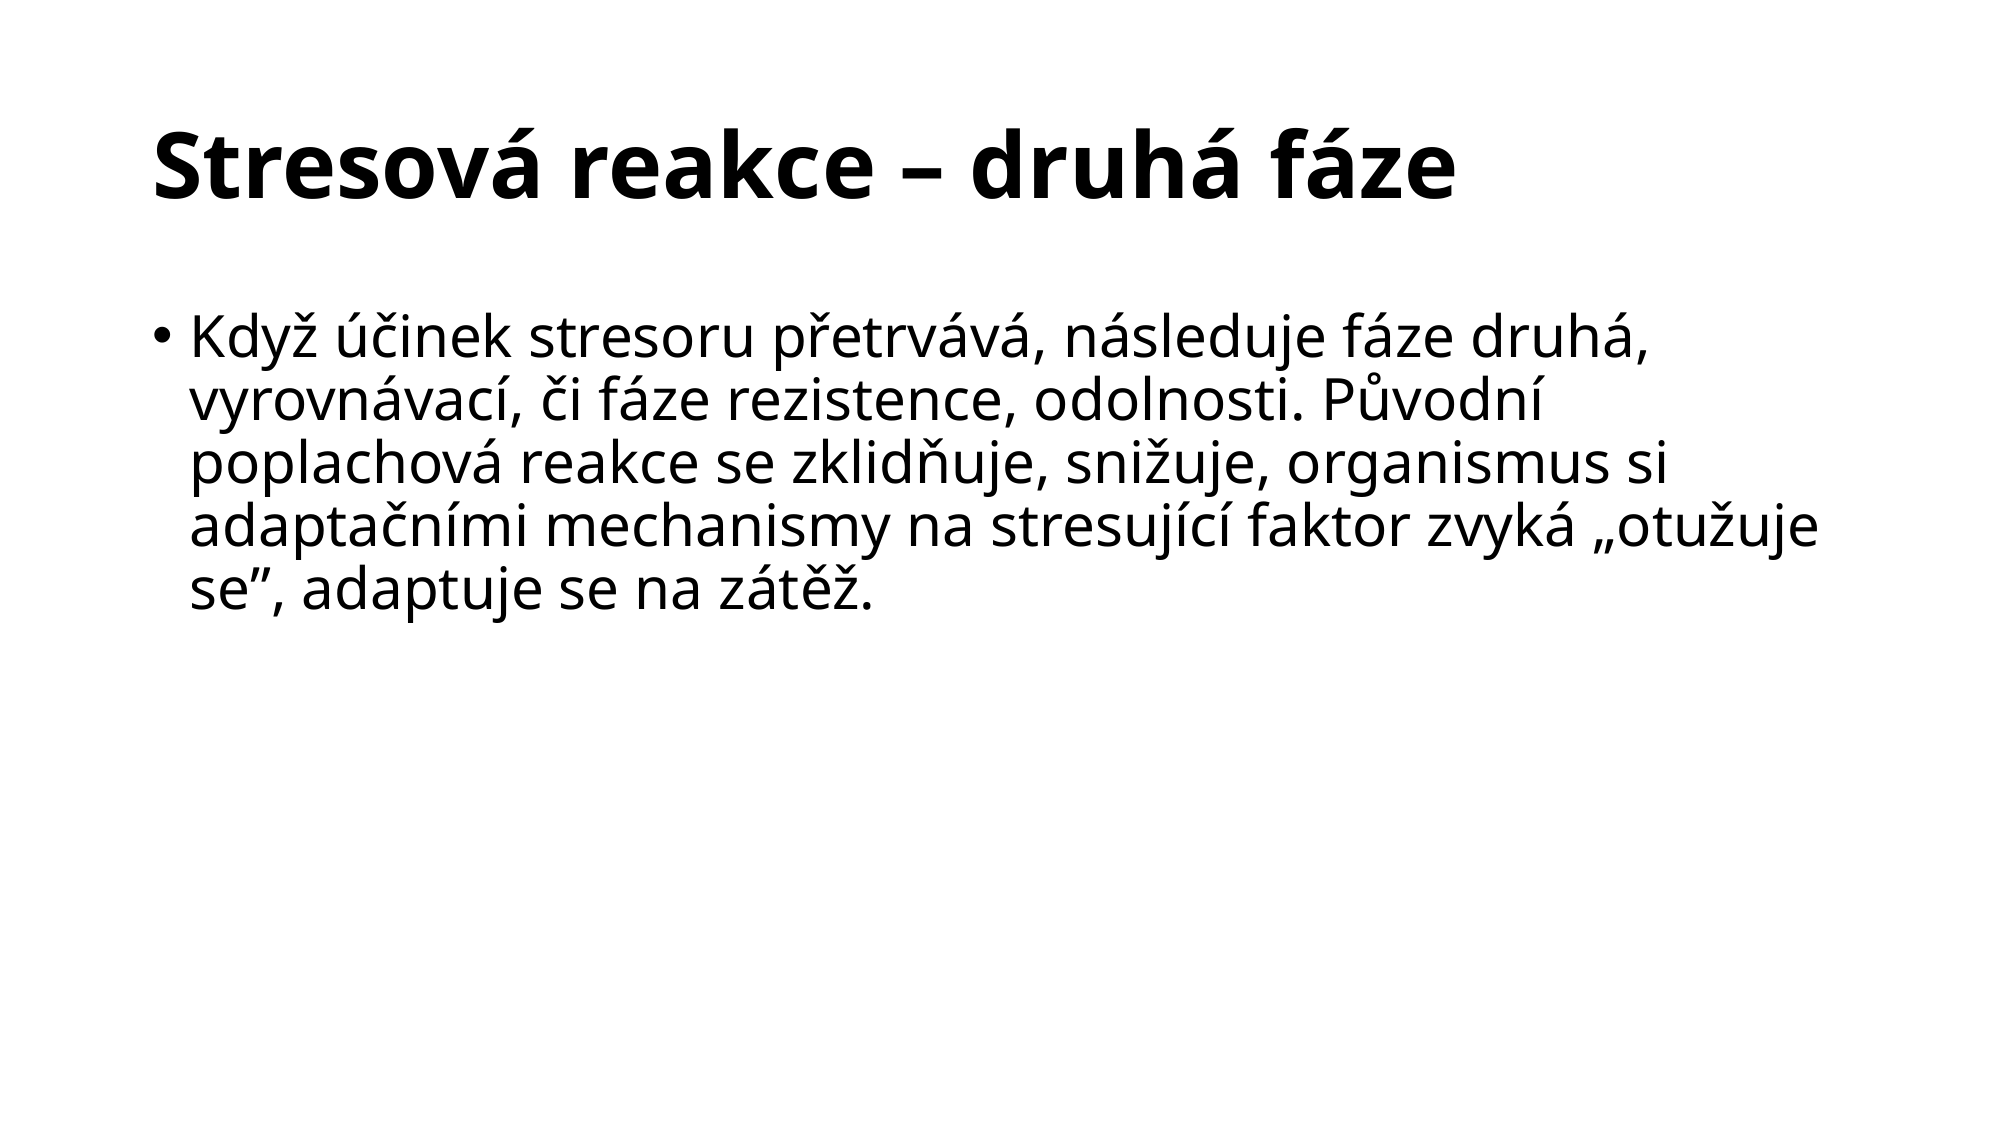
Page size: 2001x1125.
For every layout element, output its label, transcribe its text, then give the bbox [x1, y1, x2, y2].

list Když účinek stresoru přetrvává, následuje fáze druhá, vyrovnávací, či fáze rezistence, odolnosti. Původní poplachová reakce se zklidňuje, snižuje, organismus si adaptačními mechanismy na stresující faktor zvyká „otužuje se”, adaptuje se na zátěž. [137, 299, 1863, 1014]
title Stresová reakce – druhá fáze [137, 59, 1863, 278]
